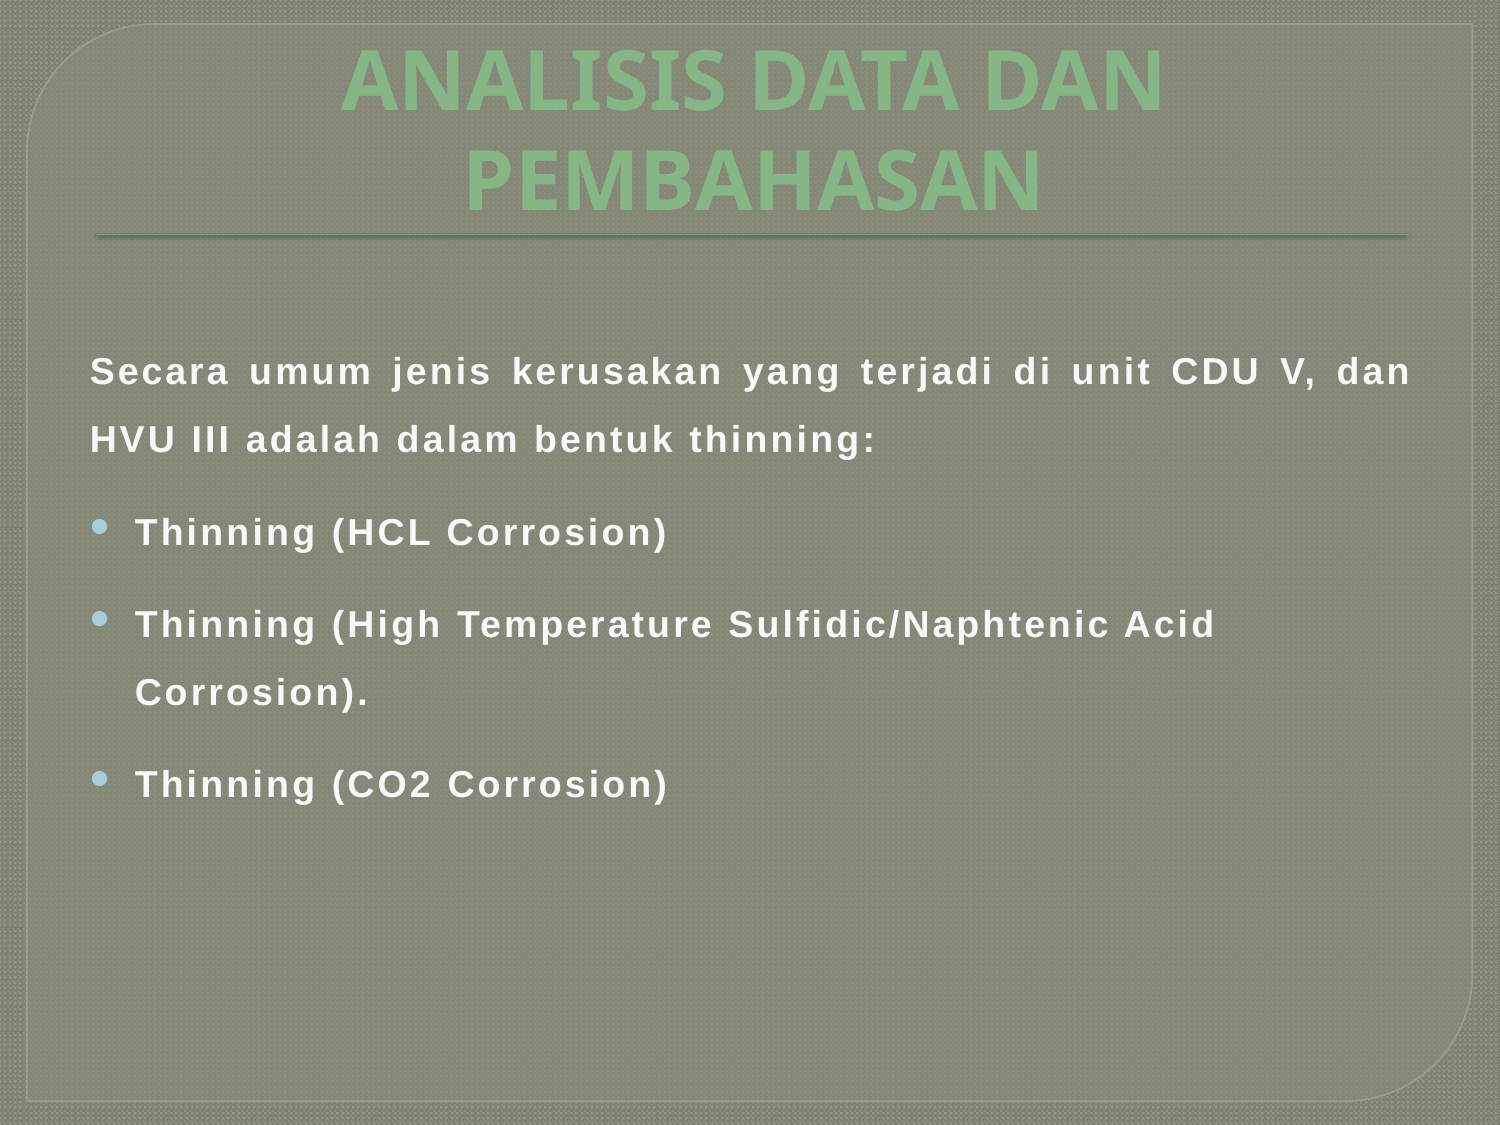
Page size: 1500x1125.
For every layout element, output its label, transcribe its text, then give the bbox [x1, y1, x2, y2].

list Secara umum jenis kerusakan yang terjadi di unit CDU V, dan HVU III adalah dalam bentuk thinning: Thinning (HCL Corrosion) Thinning (High Temperature Sulfidic/Naphtenic Acid Corrosion). Thinning (CO2 Corrosion) [75, 317, 1430, 832]
title ANALISIS DATA DAN PEMBAHASAN [75, 46, 1425, 235]
